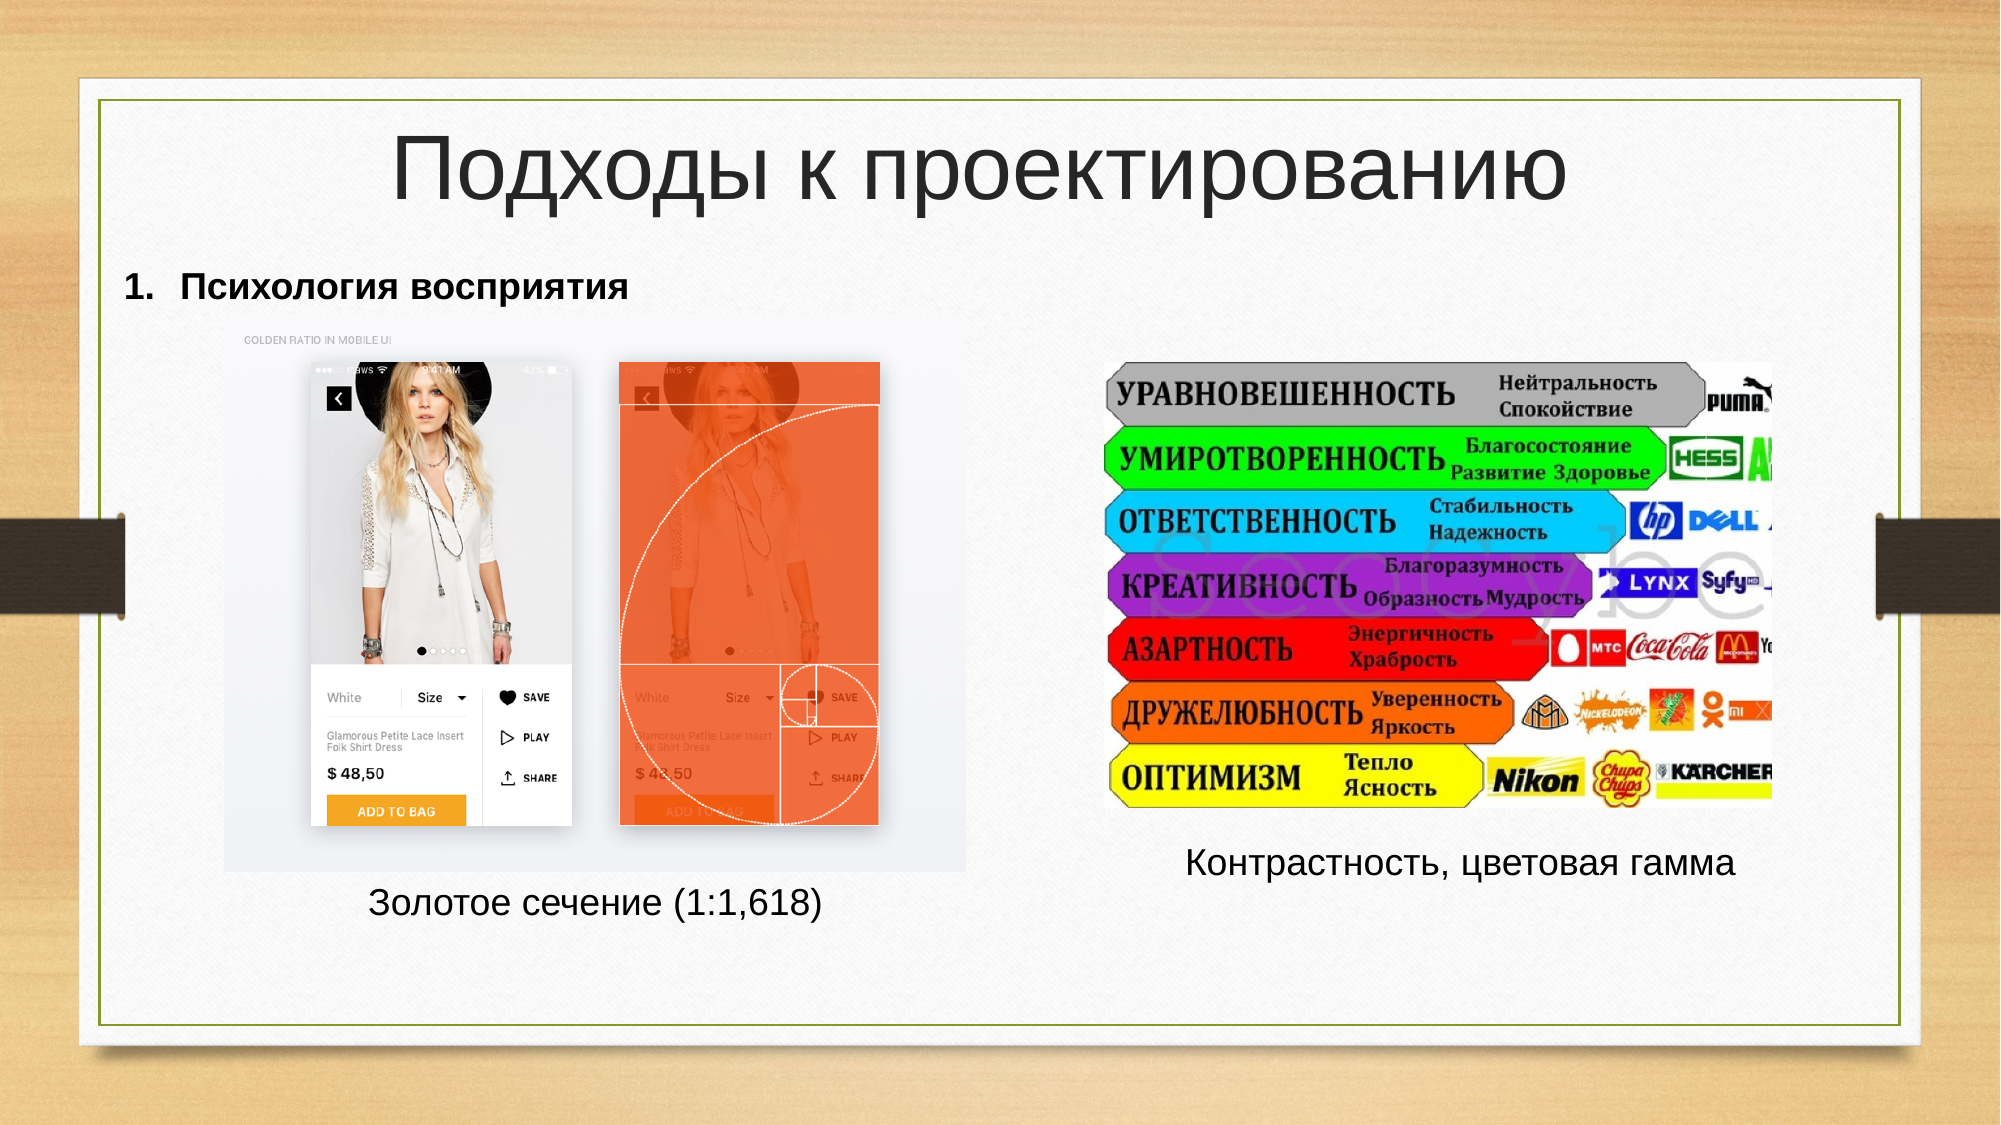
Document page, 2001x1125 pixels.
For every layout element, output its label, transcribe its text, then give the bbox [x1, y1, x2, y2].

text_box Контрастность, цветовая гамма [1131, 830, 1790, 891]
picture [0, 0, 2001, 1125]
text_box Подходы к проектированию [94, 100, 1867, 230]
text_box Психология восприятия [108, 254, 1109, 314]
text_box Золотое сечение (1:1,618) [266, 872, 925, 931]
